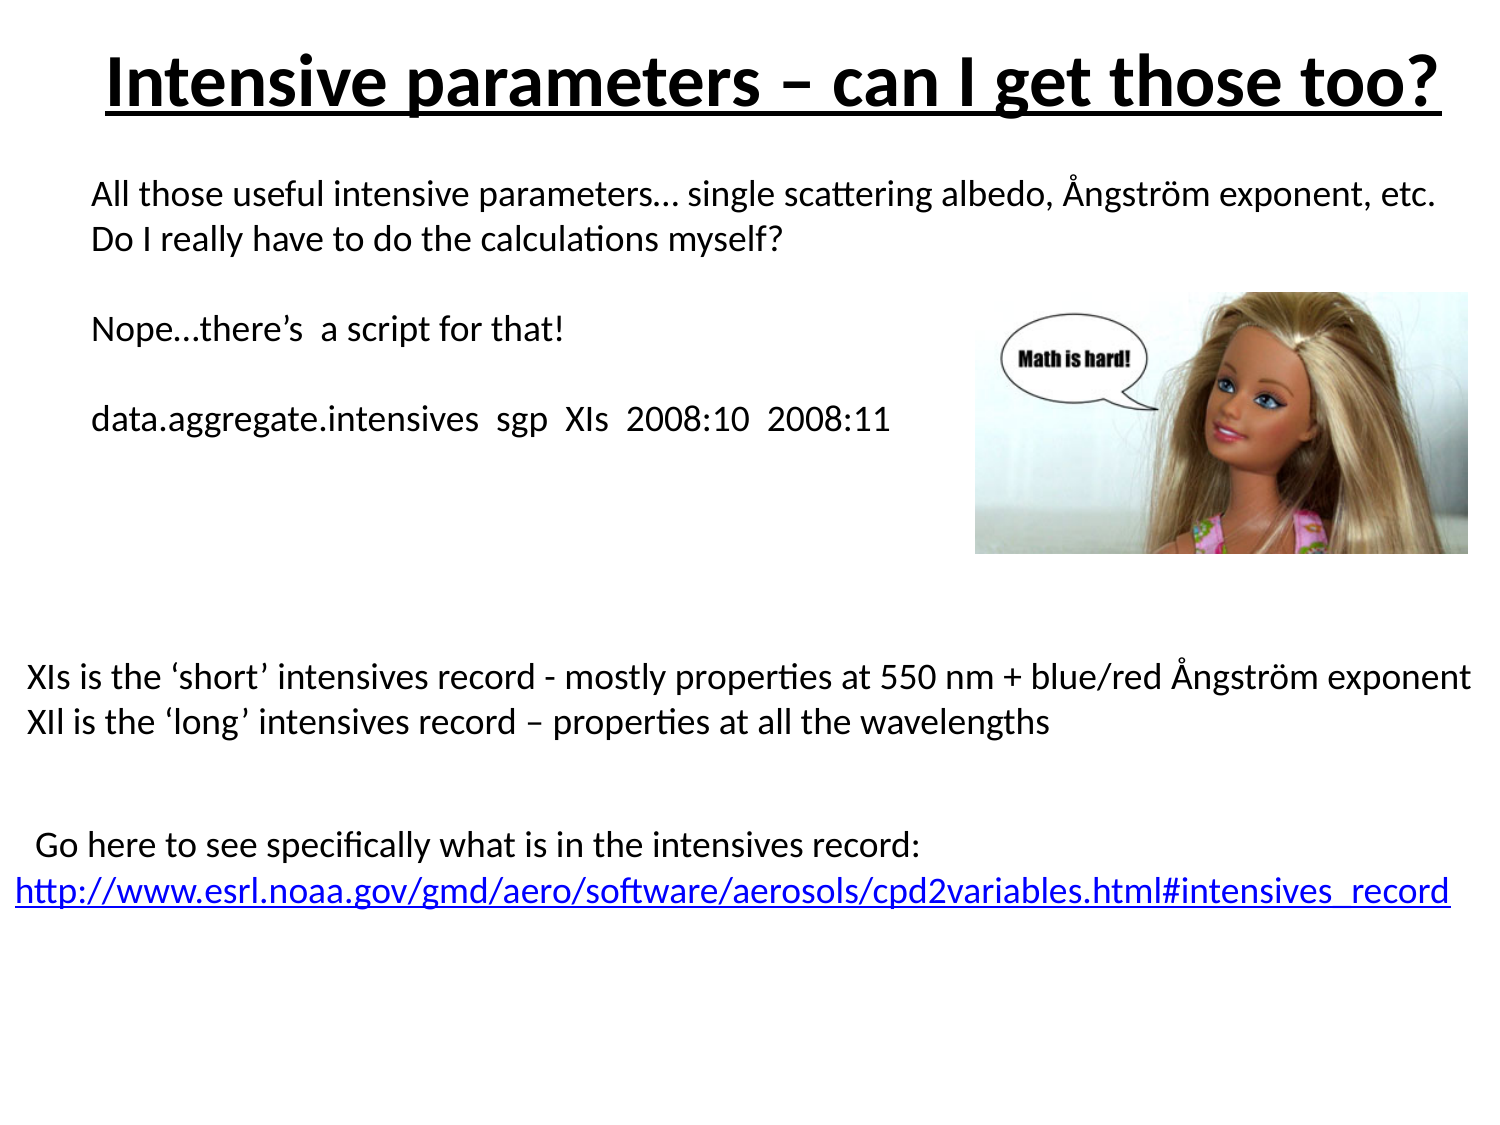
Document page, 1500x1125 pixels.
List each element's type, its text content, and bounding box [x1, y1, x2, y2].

text_box XIs is the ‘short’ intensives record - mostly properties at 550 nm + blue/red Ångström exponent XIl is the ‘long’ intensives record – properties at all the wavelengths [12, 644, 1497, 750]
text_box Intensive parameters – can I get those too? [90, 23, 1458, 129]
picture [974, 292, 1468, 554]
text_box http://www.esrl.noaa.gov/gmd/aero/software/aerosols/cpd2variables.html#intensives_record [0, 858, 1500, 964]
text_box Go here to see specifically what is in the intensives record: [20, 812, 937, 872]
text_box All those useful intensive parameters… single scattering albedo, Ångström exponent, etc. Do I really have to do the calculations myself? Nope…there’s a script for that! data.aggregate.intensives sgp XIs 2008:10 2008:11 [76, 161, 1453, 446]
